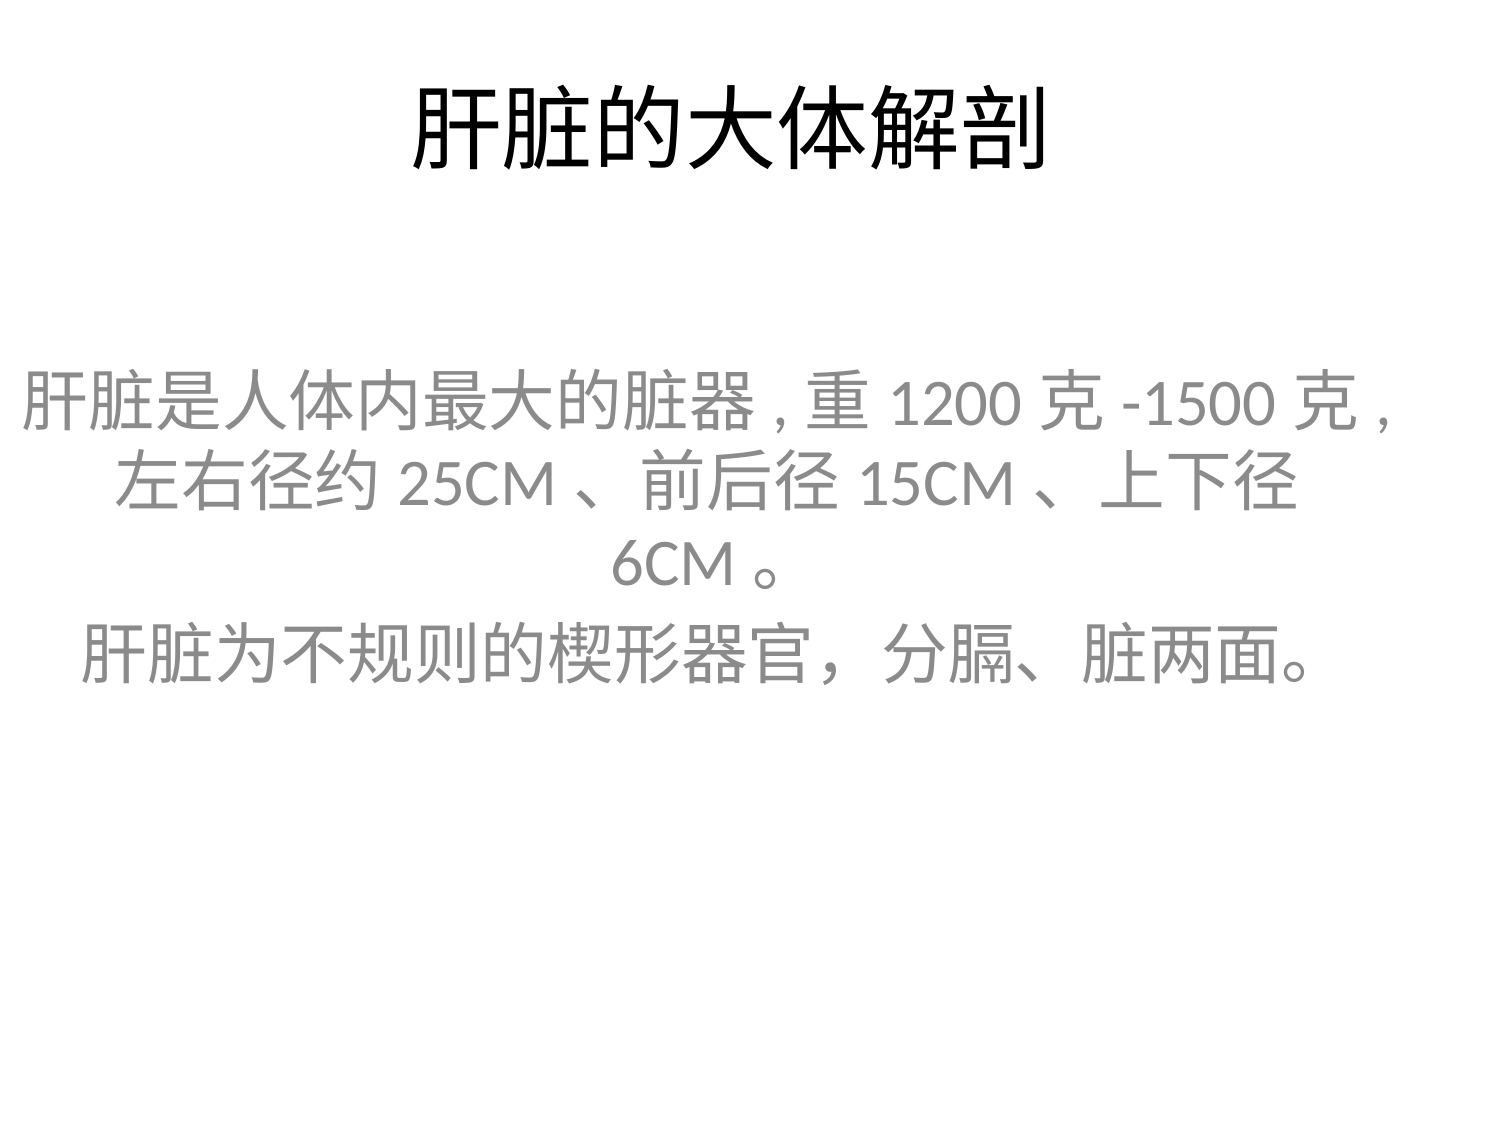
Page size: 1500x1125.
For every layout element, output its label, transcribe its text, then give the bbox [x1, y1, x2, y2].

title 肝脏的大体解剖 [93, 35, 1369, 216]
subtitle 肝脏是人体内最大的脏器,重1200克-1500克,左右径约25CM、前后径15CM、上下径6CM。 肝脏为不规则的楔形器官，分膈、脏两面。 [0, 351, 1430, 973]
